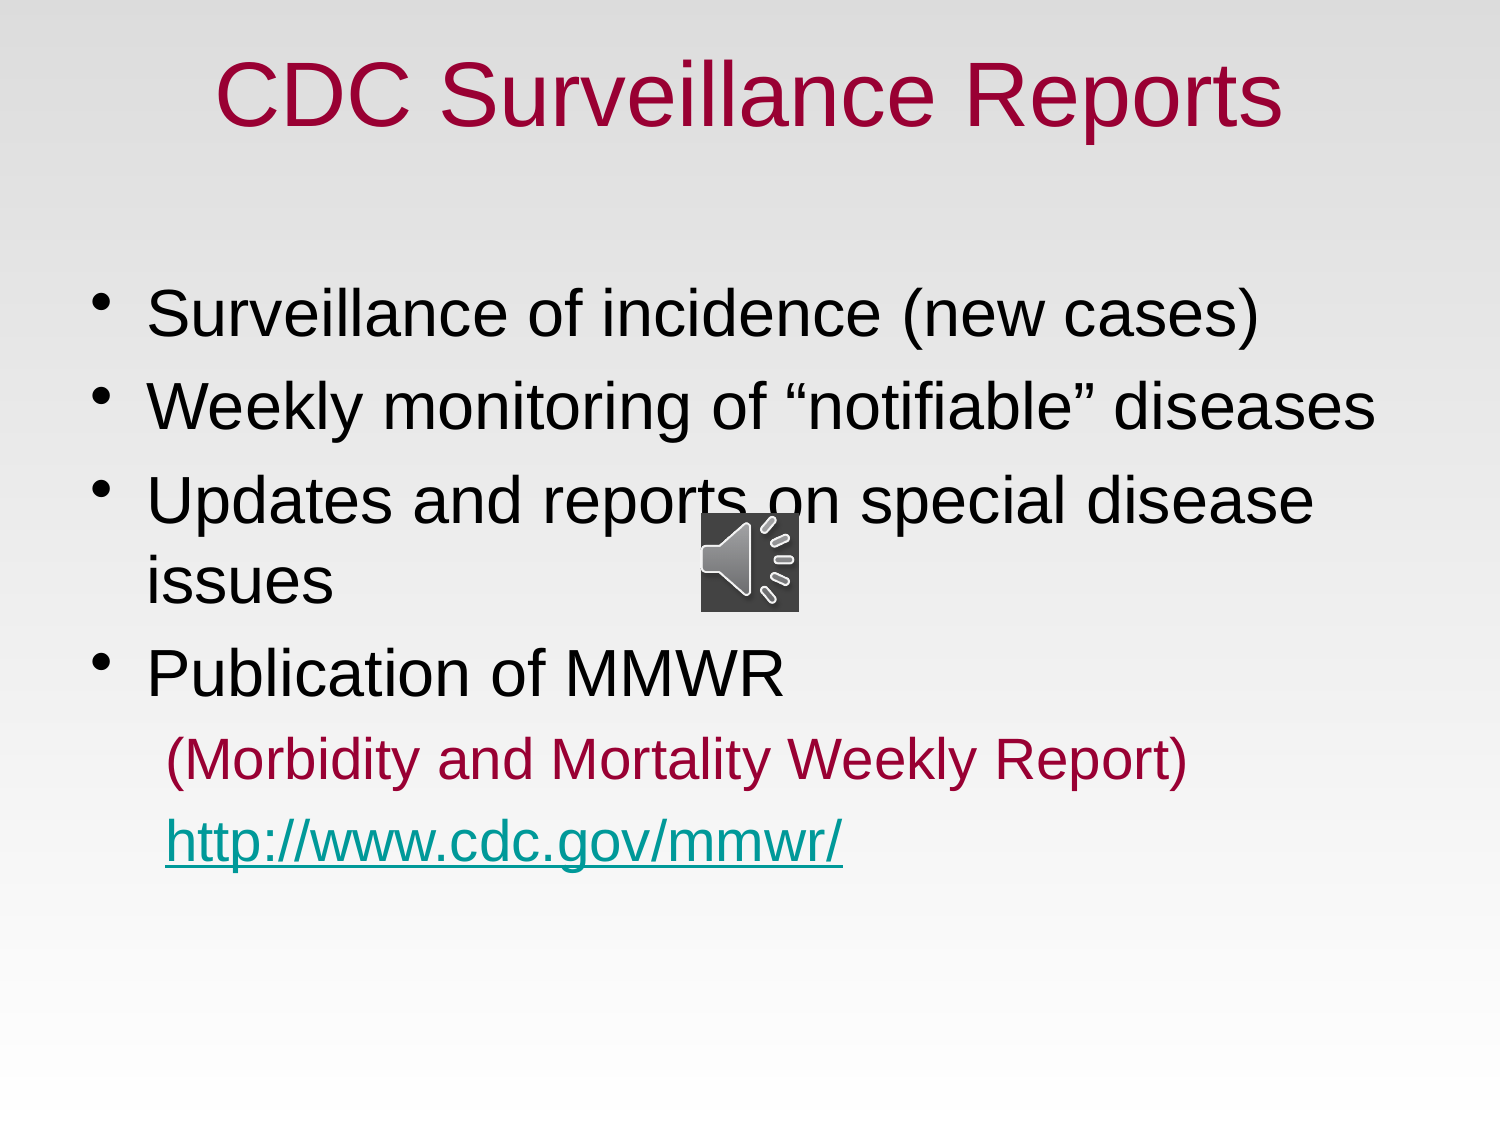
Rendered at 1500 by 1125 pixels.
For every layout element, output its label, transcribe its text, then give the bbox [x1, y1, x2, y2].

title CDC Surveillance Reports [112, 0, 1388, 184]
list Surveillance of incidence (new cases) Weekly monitoring of “notifiable” diseases Updates and reports on special disease issues Publication of MMWR (Morbidity and Mortality Weekly Report) http://www.cdc.gov/mmwr/ [75, 262, 1425, 1005]
picture [699, 512, 801, 613]
